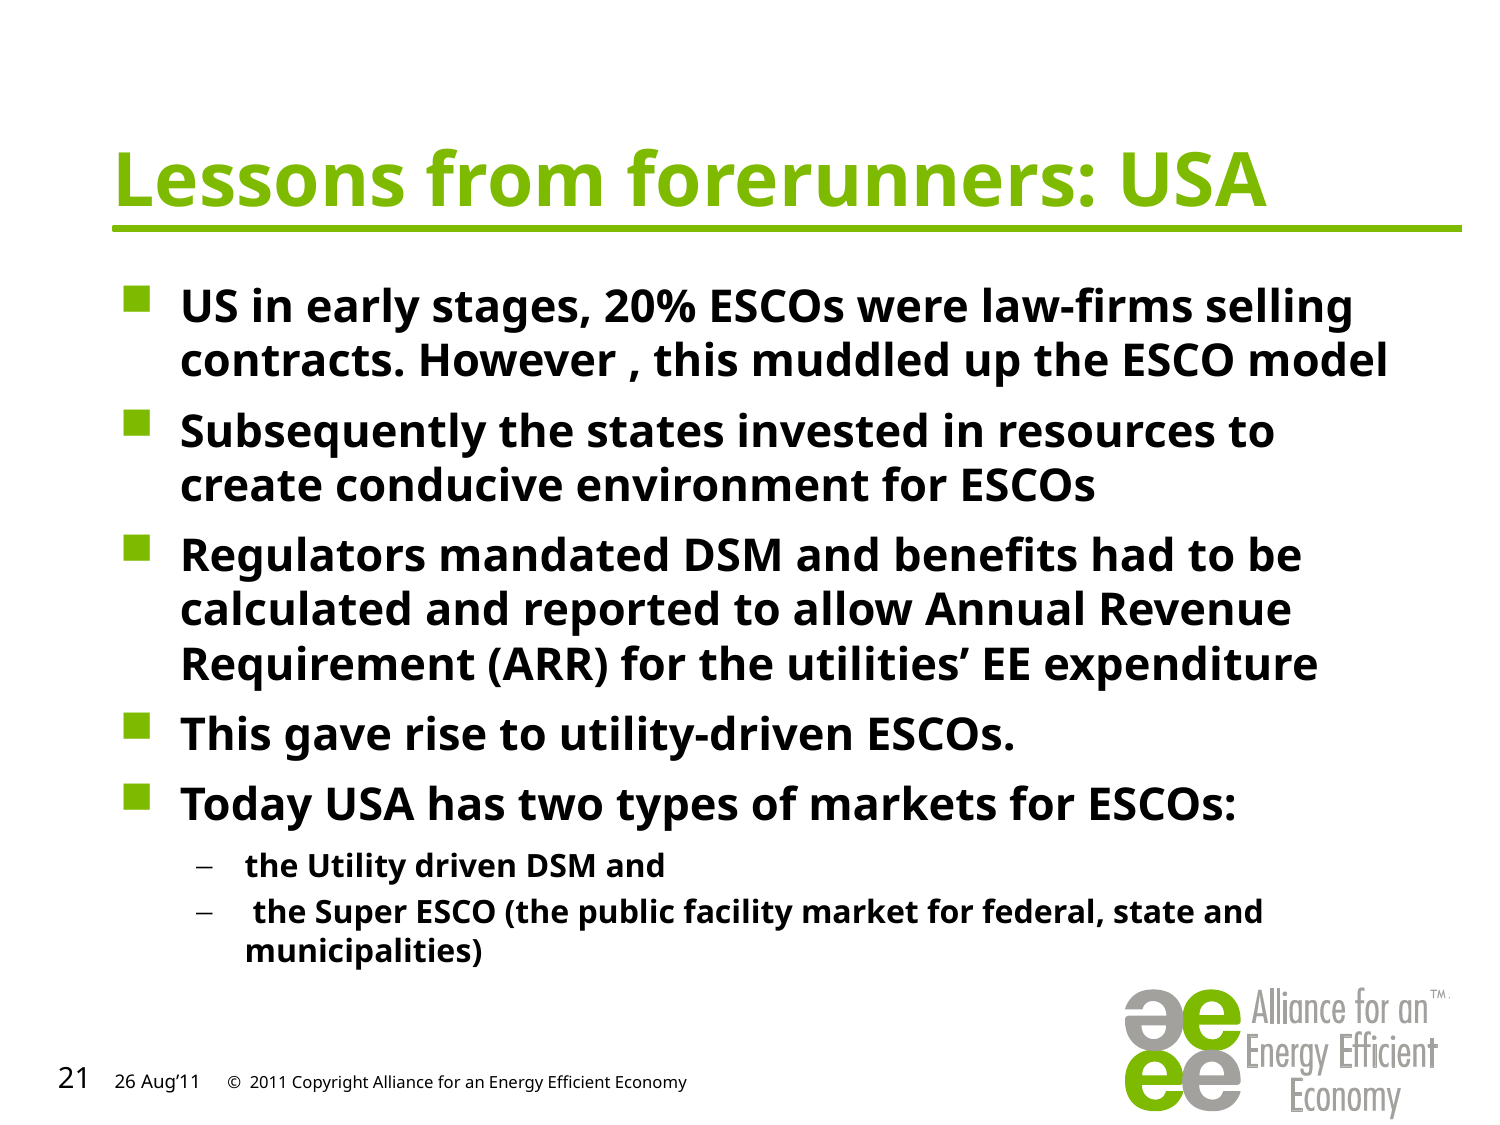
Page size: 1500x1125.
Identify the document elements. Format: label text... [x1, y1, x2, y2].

title Lessons from forerunners: USA [104, 37, 1424, 225]
slide_number 21 [1074, 1042, 1425, 1103]
text_box 21 [50, 1064, 100, 1100]
list US in early stages, 20% ESCOs were law-firms selling contracts. However , this muddled up the ESCO model Subsequently the states invested in resources to create conducive environment for ESCOs Regulators mandated DSM and benefits had to be calculated and reported to allow Annual Revenue Requirement (ARR) for the utilities’ EE expenditure This gave rise to utility-driven ESCOs. Today USA has two types of markets for ESCOs: the Utility driven DSM and the Super ESCO (the public facility market for federal, state and municipalities) [104, 269, 1424, 989]
